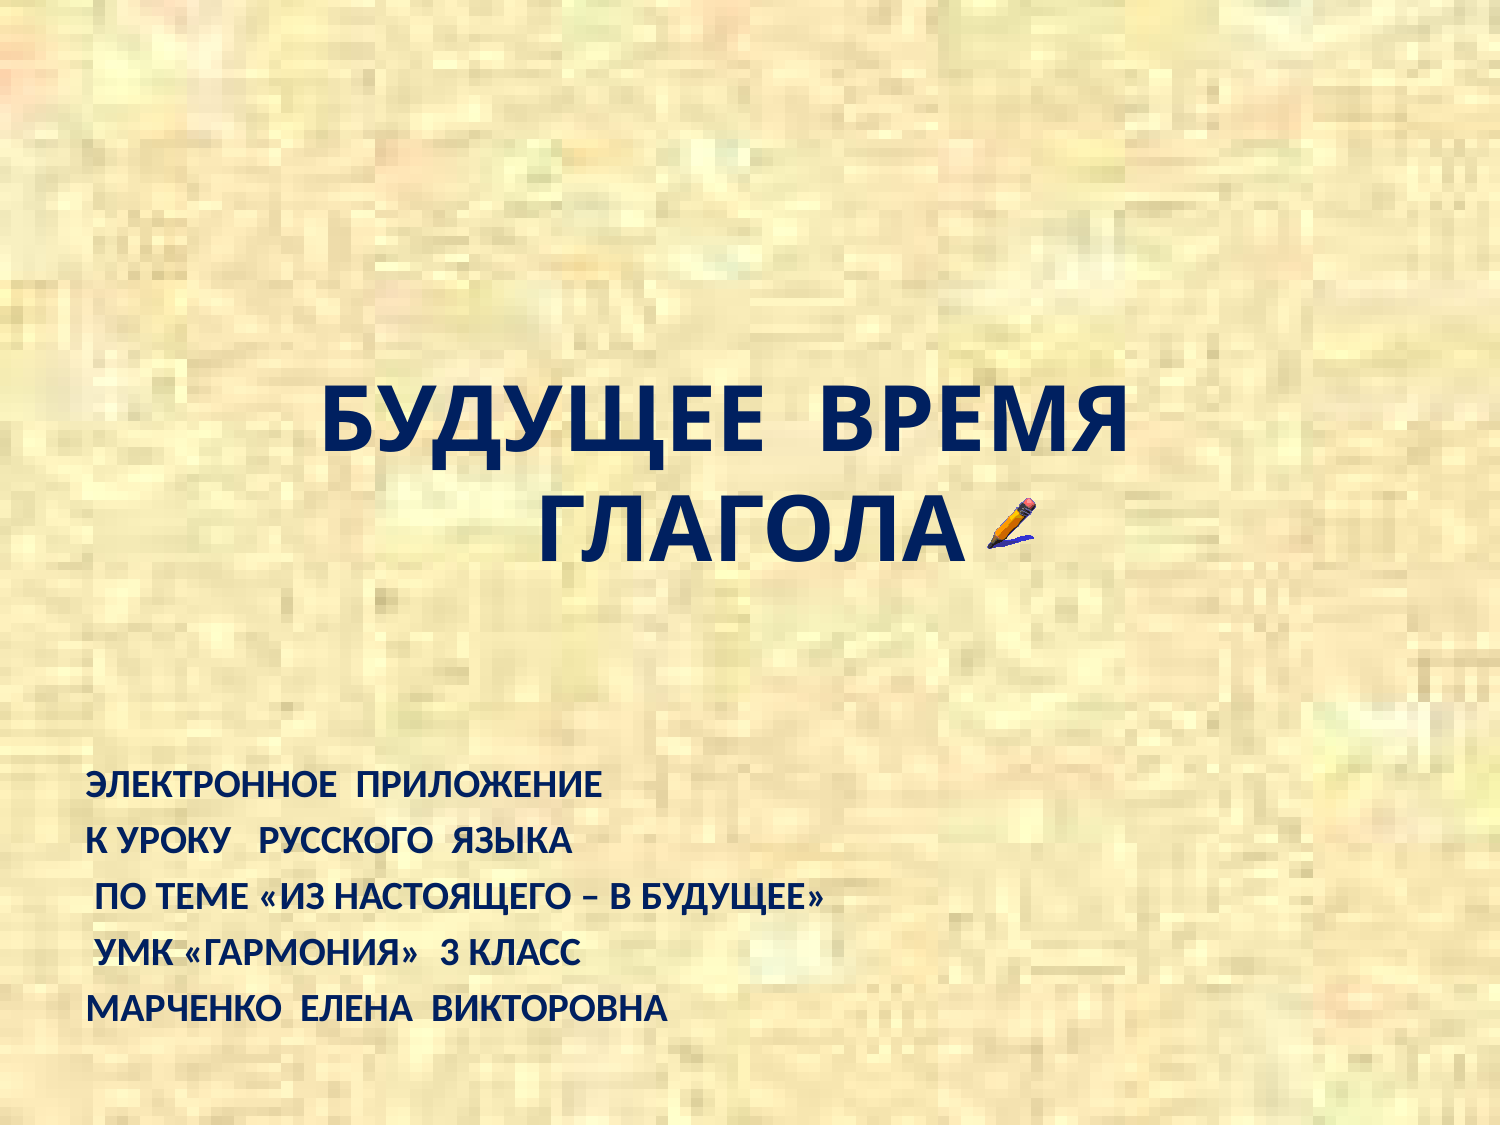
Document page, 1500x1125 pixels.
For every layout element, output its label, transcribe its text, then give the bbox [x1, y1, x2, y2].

picture [0, 0, 1500, 1125]
subtitle ЭЛЕКТРОННОЕ ПРИЛОЖЕНИЕ К УРОКУ РУССКОГО ЯЗЫКА ПО ТЕМЕ «ИЗ НАСТОЯЩЕГО – В БУДУЩЕЕ» УМК «ГАРМОНИЯ» 3 КЛАСС МАРЧЕНКО ЕЛЕНА ВИКТОРОВНА [70, 750, 1407, 1038]
title БУДУЩЕЕ ВРЕМЯ ГЛАГОЛА [112, 349, 1388, 591]
